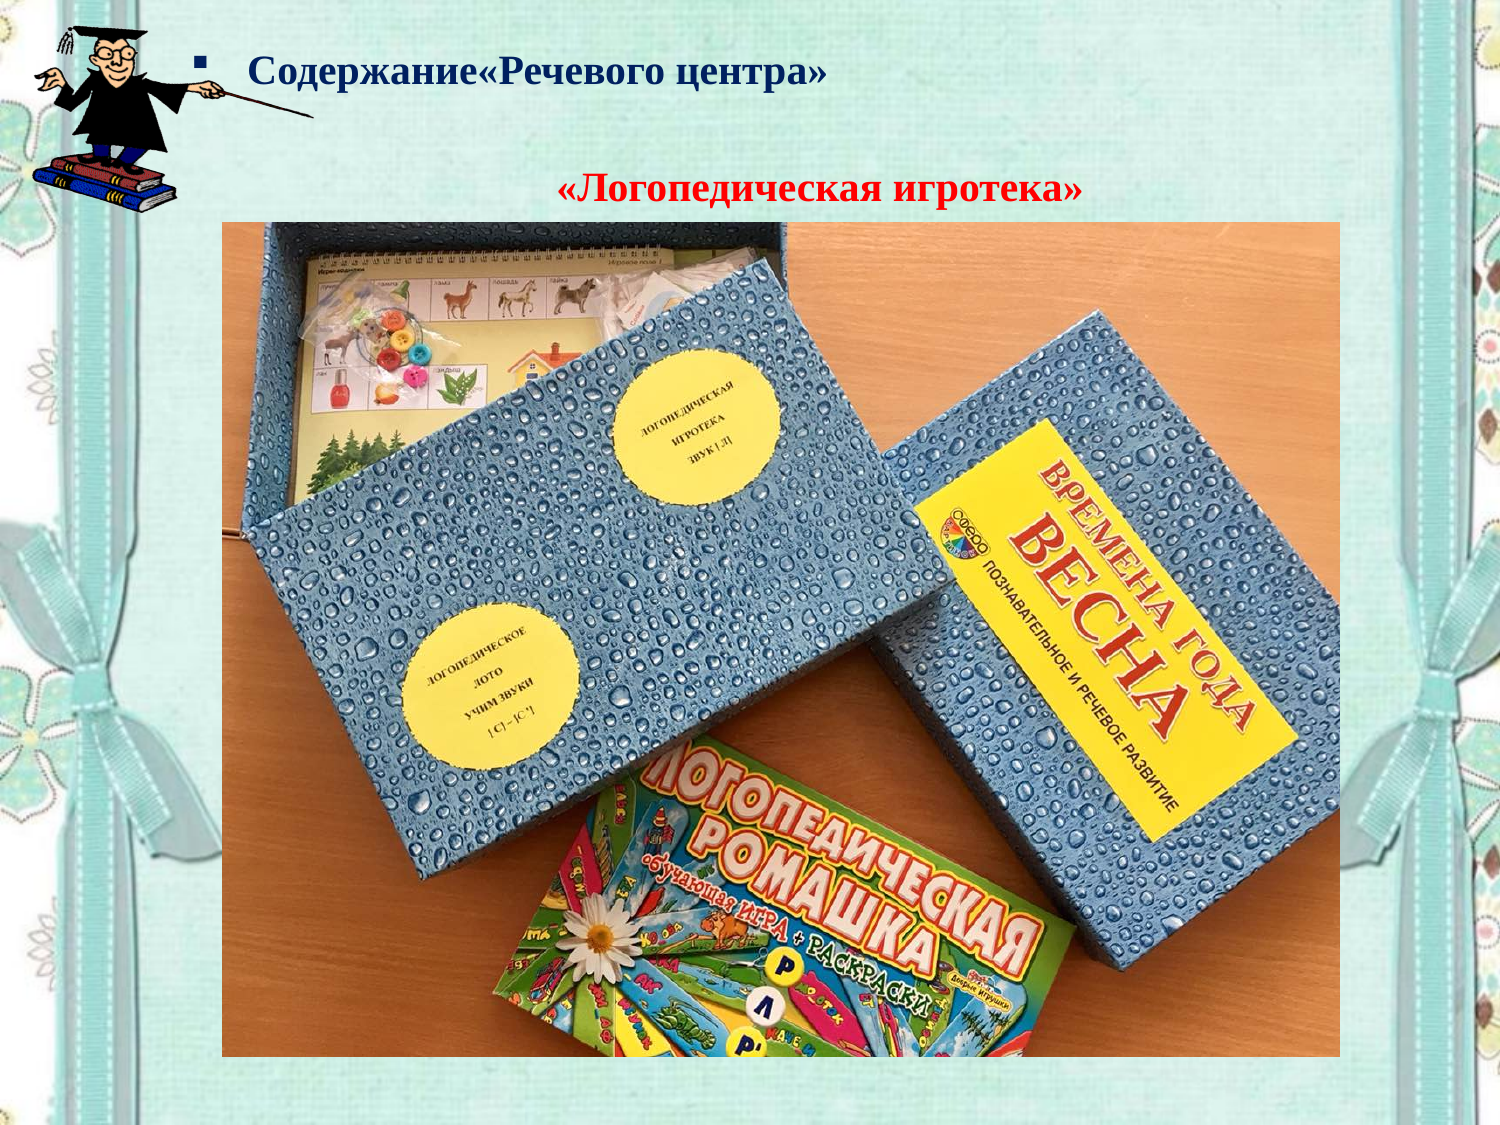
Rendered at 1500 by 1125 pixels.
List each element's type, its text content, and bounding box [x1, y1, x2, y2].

list Содержание«Речевого центра» «Логопедическая игротека» [175, 34, 1466, 1091]
picture [0, 0, 1500, 1125]
